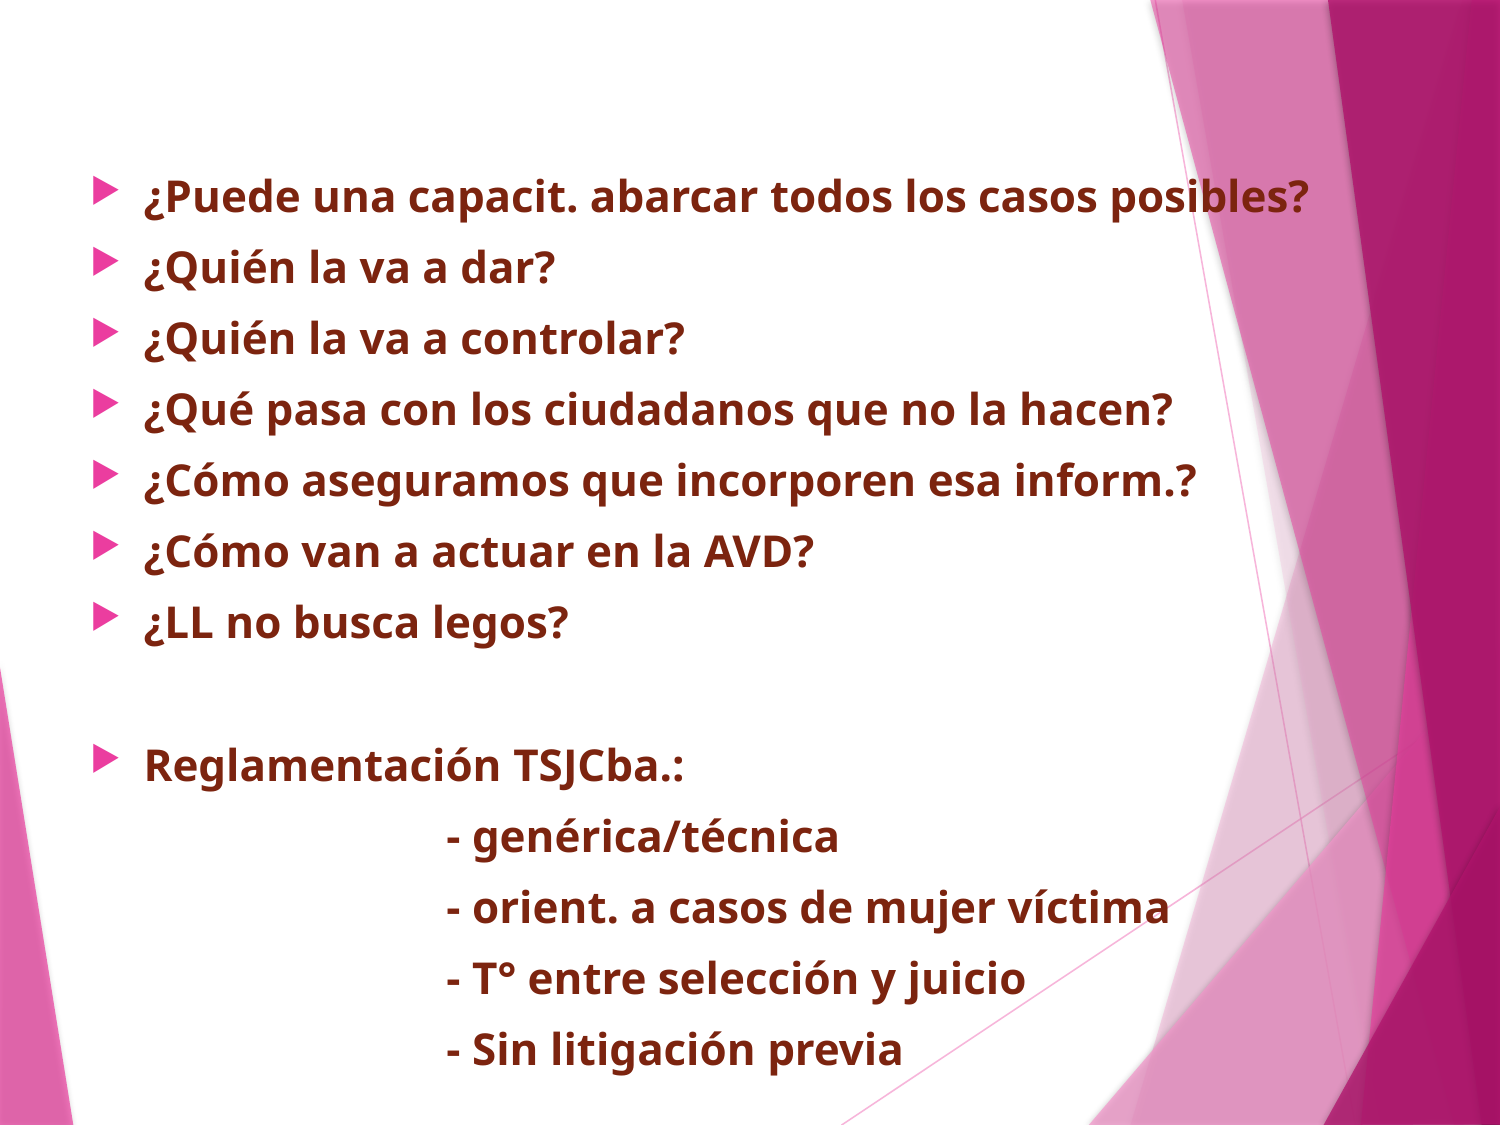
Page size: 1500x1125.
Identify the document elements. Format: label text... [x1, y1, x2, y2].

list ¿Puede una capacit. abarcar todos los casos posibles? ¿Quién la va a dar? ¿Quién la va a controlar? ¿Qué pasa con los ciudadanos que no la hacen? ¿Cómo aseguramos que incorporen esa inform.? ¿Cómo van a actuar en la AVD? ¿LL no busca legos? Reglamentación TSJCba.: - genérica/técnica - orient. a casos de mujer víctima - T° entre selección y juicio - Sin litigación previa [75, 160, 1425, 1083]
